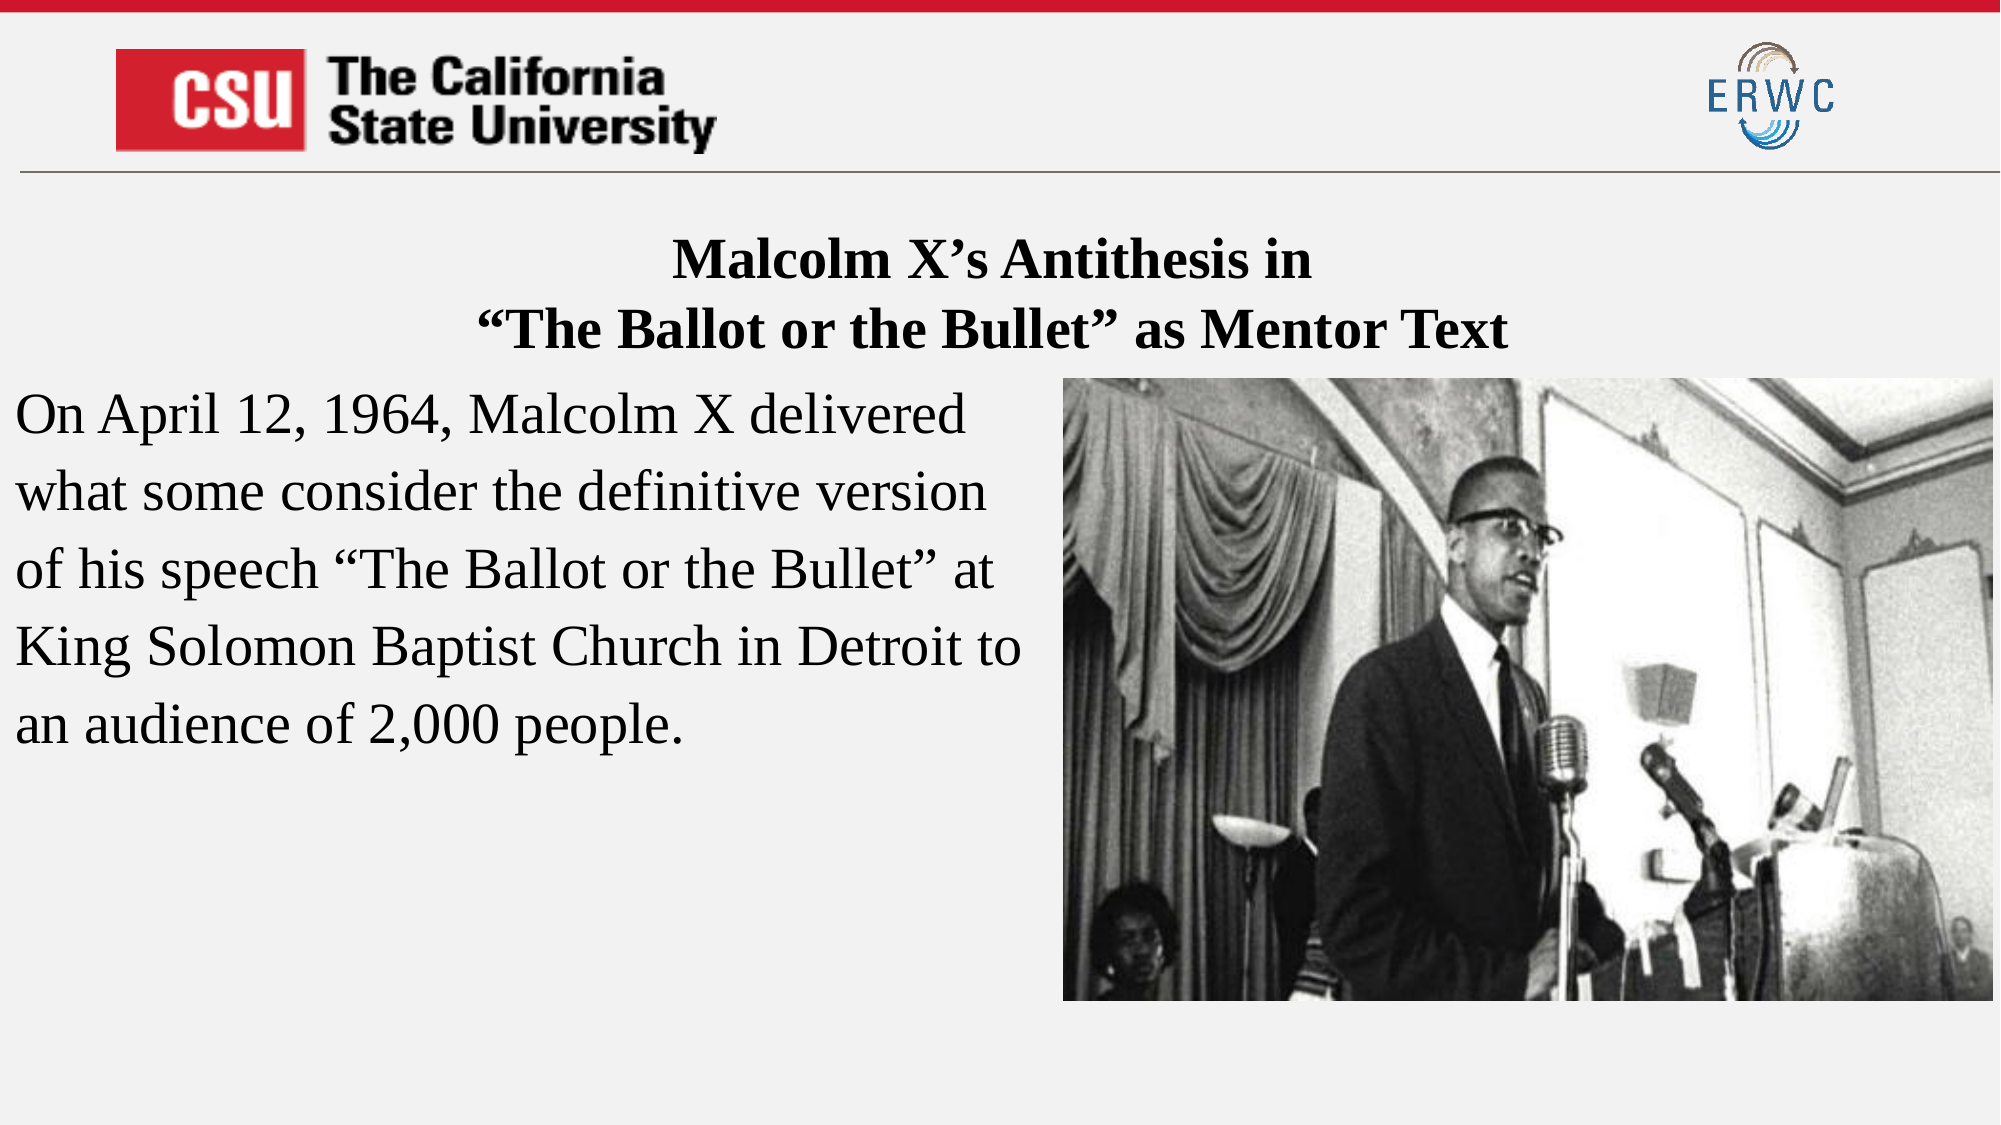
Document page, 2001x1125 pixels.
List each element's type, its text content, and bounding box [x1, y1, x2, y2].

title Malcolm X’s Antithesis in “The Ballot or the Bullet” as Mentor Text [99, 189, 1900, 367]
picture [116, 49, 717, 154]
list On April 12, 1964, Malcolm X delivered what some consider the definitive version of his speech “The Ballot or the Bullet” at King Solomon Baptist Church in Detroit to an audience of 2,000 people. [0, 367, 1919, 1125]
picture [1693, 26, 1849, 165]
picture [1063, 377, 1994, 1001]
